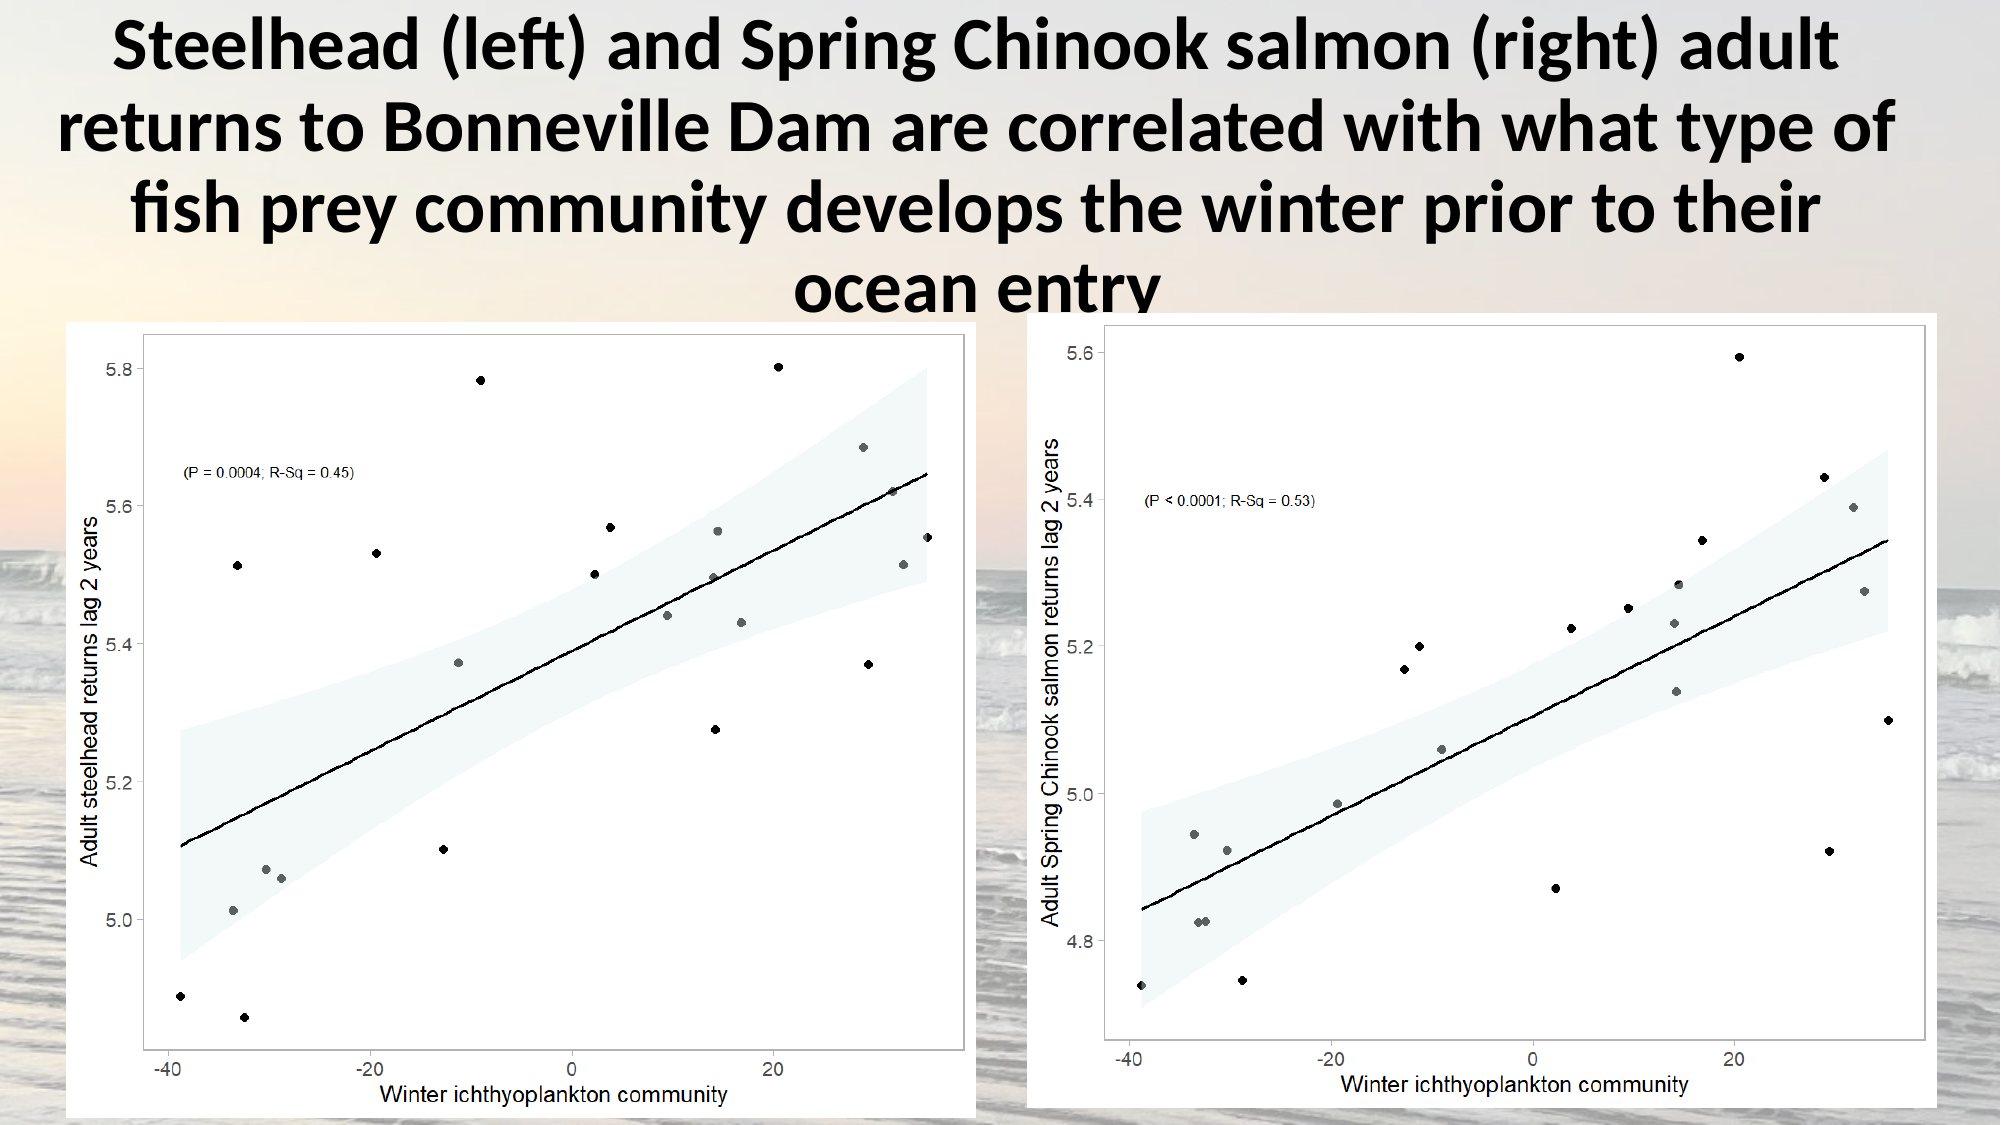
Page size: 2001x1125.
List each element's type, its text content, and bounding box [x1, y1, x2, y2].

text_box Steelhead (left) and Spring Chinook salmon (right) adult returns to Bonneville Dam are correlated with what type of fish prey community develops the winter prior to their ocean entry [31, 126, 1925, 208]
picture [66, 322, 976, 1118]
picture [1027, 313, 1937, 1109]
